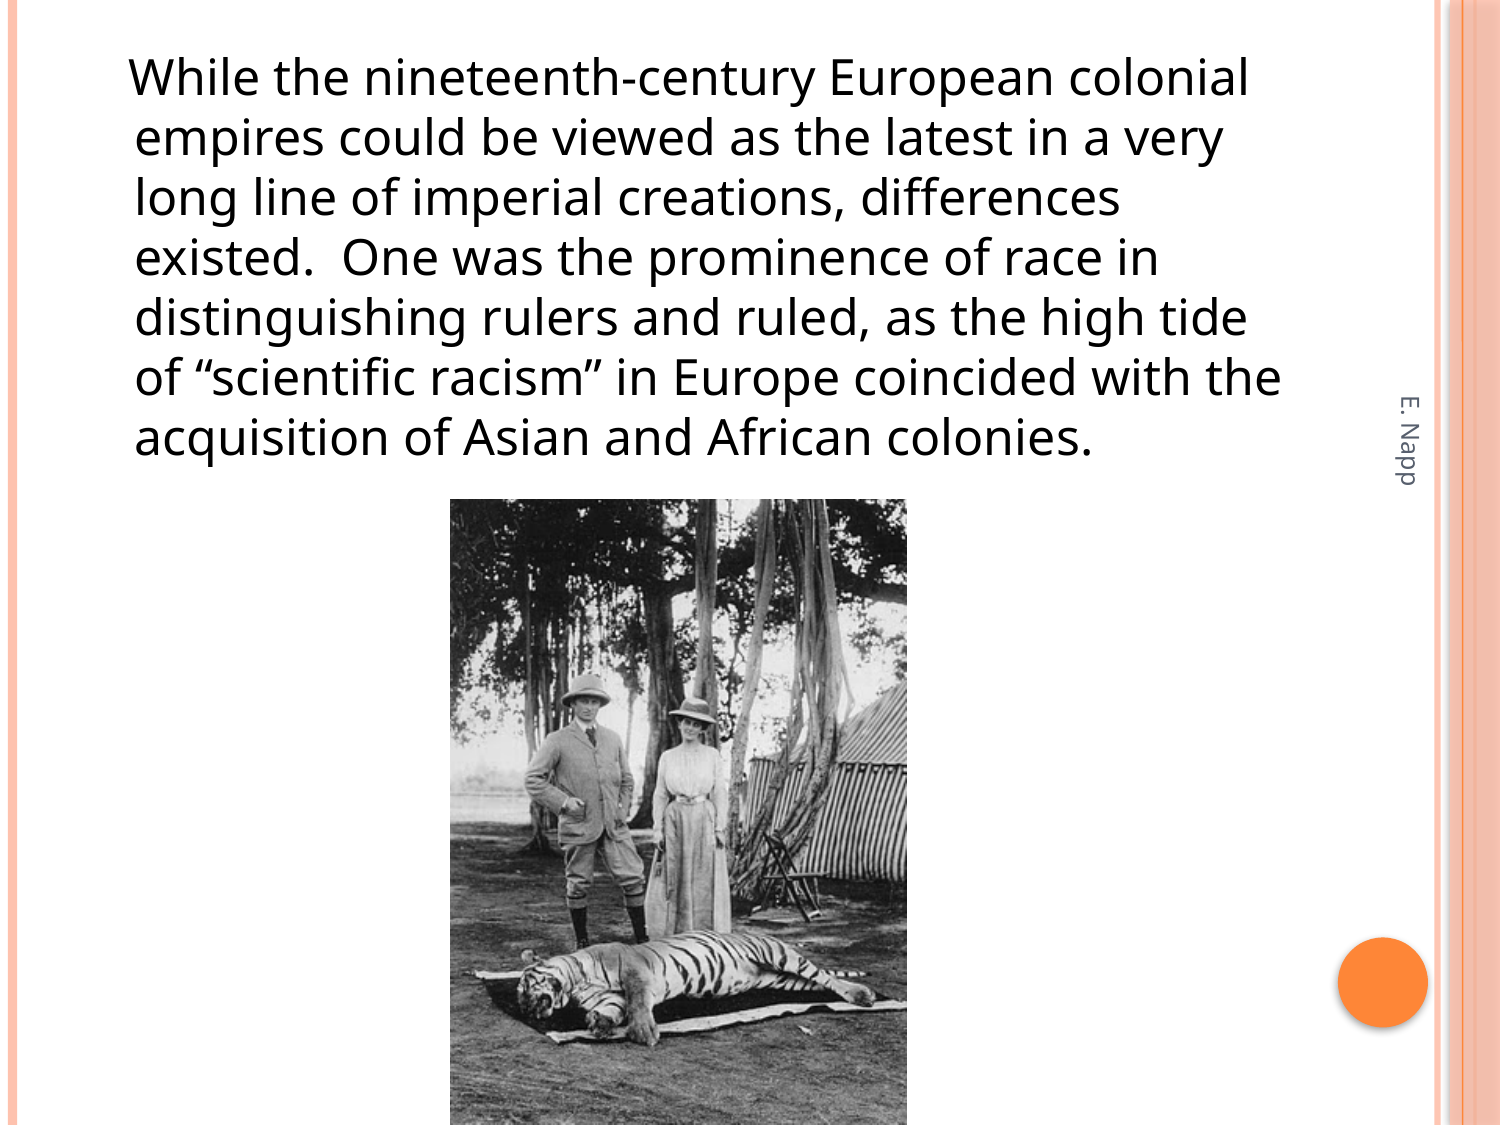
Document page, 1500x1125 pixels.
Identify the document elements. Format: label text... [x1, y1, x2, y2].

footer E. Napp [1379, 380, 1440, 906]
list While the nineteenth-century European colonial empires could be viewed as the latest in a very long line of imperial creations, differences existed. One was the prominence of race in distinguishing rulers and ruled, as the high tide of “scientific racism” in Europe coincided with the acquisition of Asian and African colonies. [75, 37, 1300, 837]
picture [449, 499, 907, 1125]
